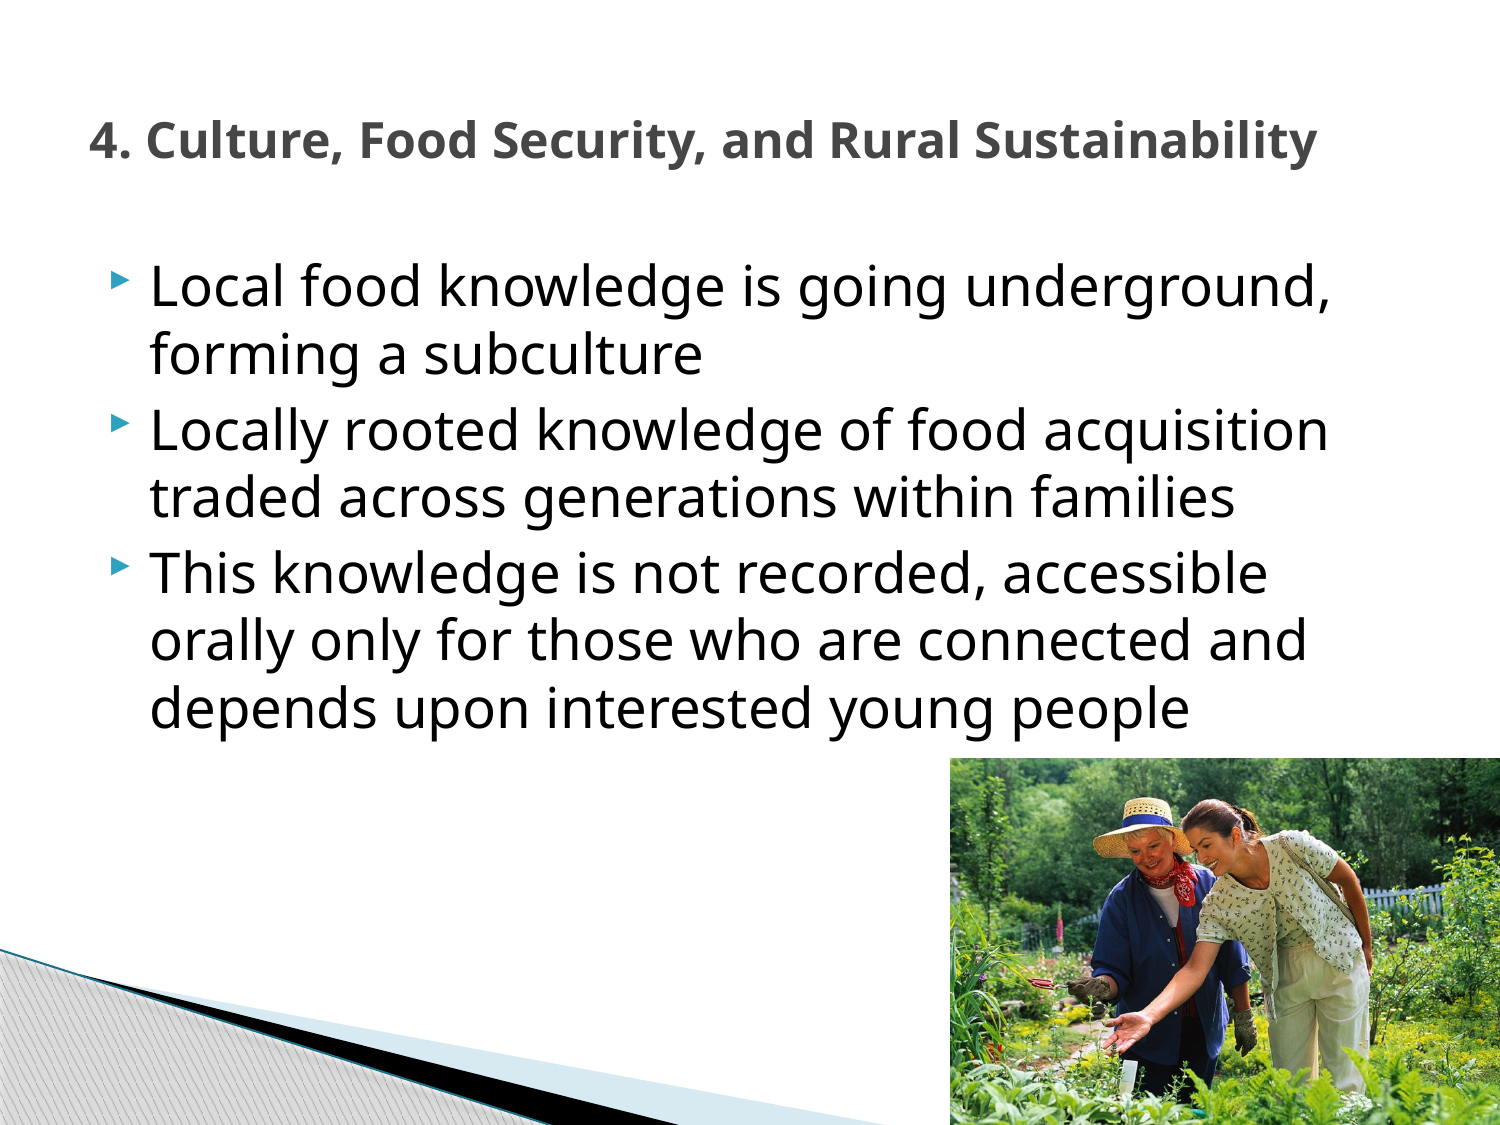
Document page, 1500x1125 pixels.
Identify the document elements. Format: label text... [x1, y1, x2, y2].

title 4. Culture, Food Security, and Rural Sustainability [75, 45, 1425, 233]
list Local food knowledge is going underground, forming a subculture Locally rooted knowledge of food acquisition traded across generations within families This knowledge is not recorded, accessible orally only for those who are connected and depends upon interested young people [74, 242, 1426, 986]
picture [950, 758, 1500, 1125]
